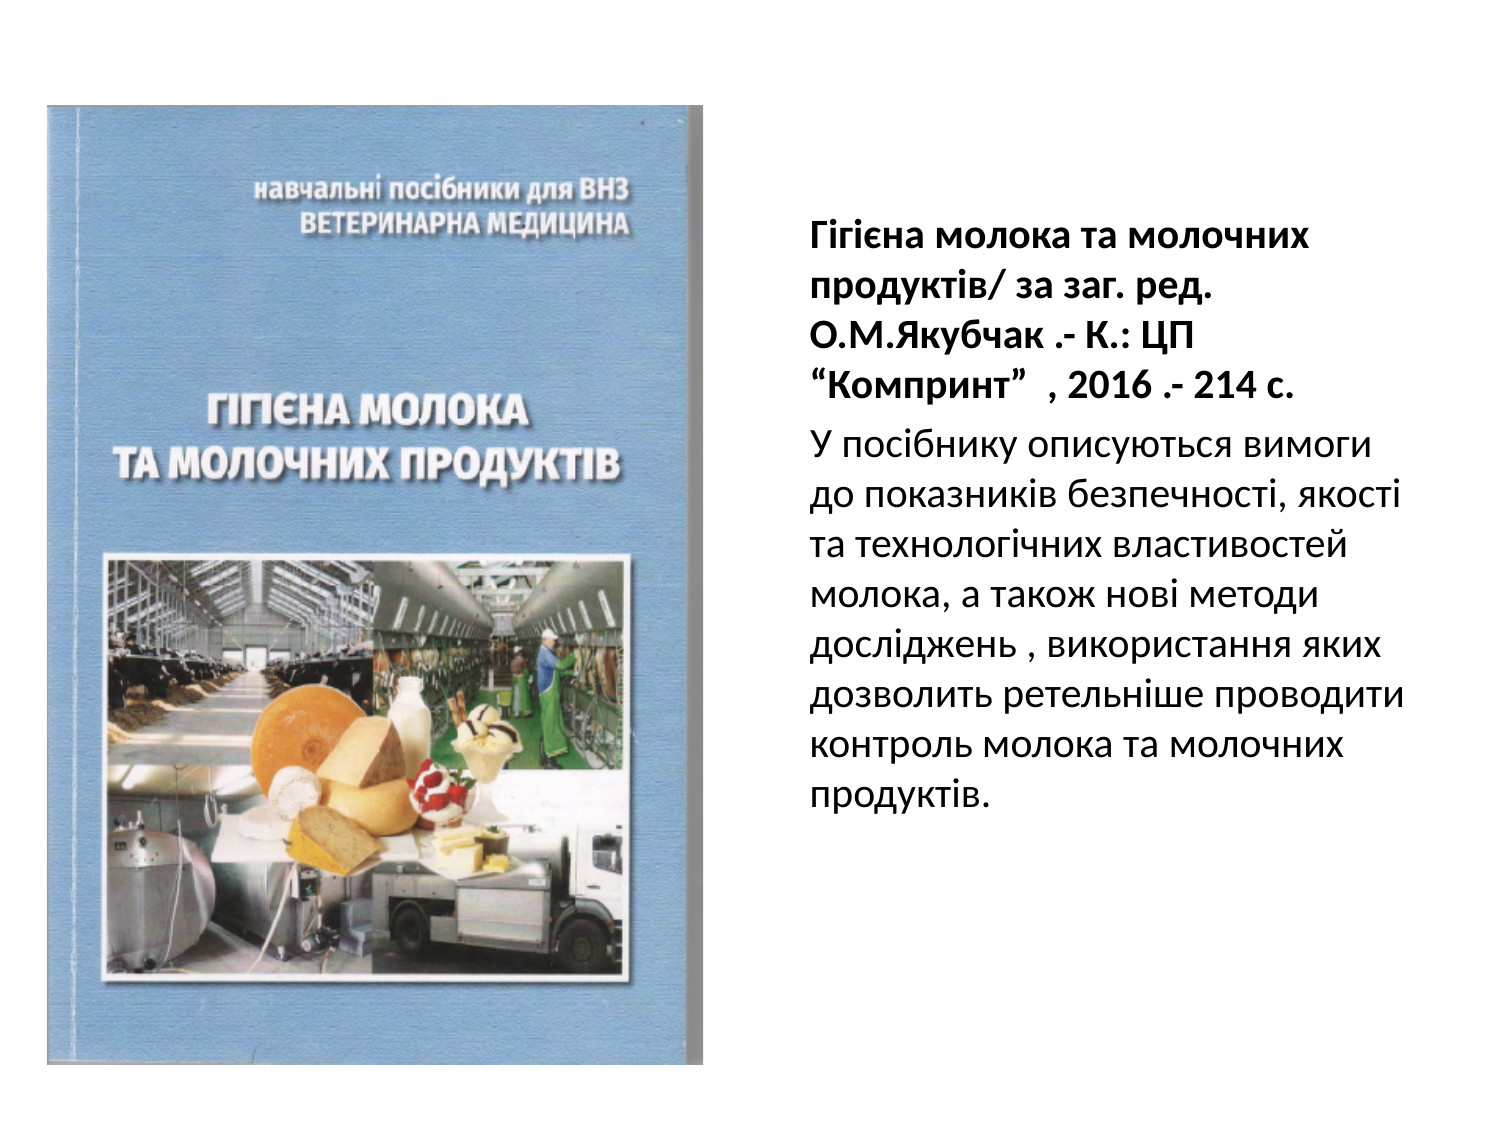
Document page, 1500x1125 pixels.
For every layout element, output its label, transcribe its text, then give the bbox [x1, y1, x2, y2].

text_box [46, 105, 704, 1066]
list Гігієна молока та молочних продуктів/ за заг. ред. О.М.Якубчак .- К.: ЦП “Компринт” , 2016 .- 214 с. У посібнику описуються вимоги до показників безпечності, якості та технологічних властивостей молока, а також нові методи досліджень , використання яких дозволить ретельніше проводити контроль молока та молочних продуктів. [738, 199, 1425, 1020]
